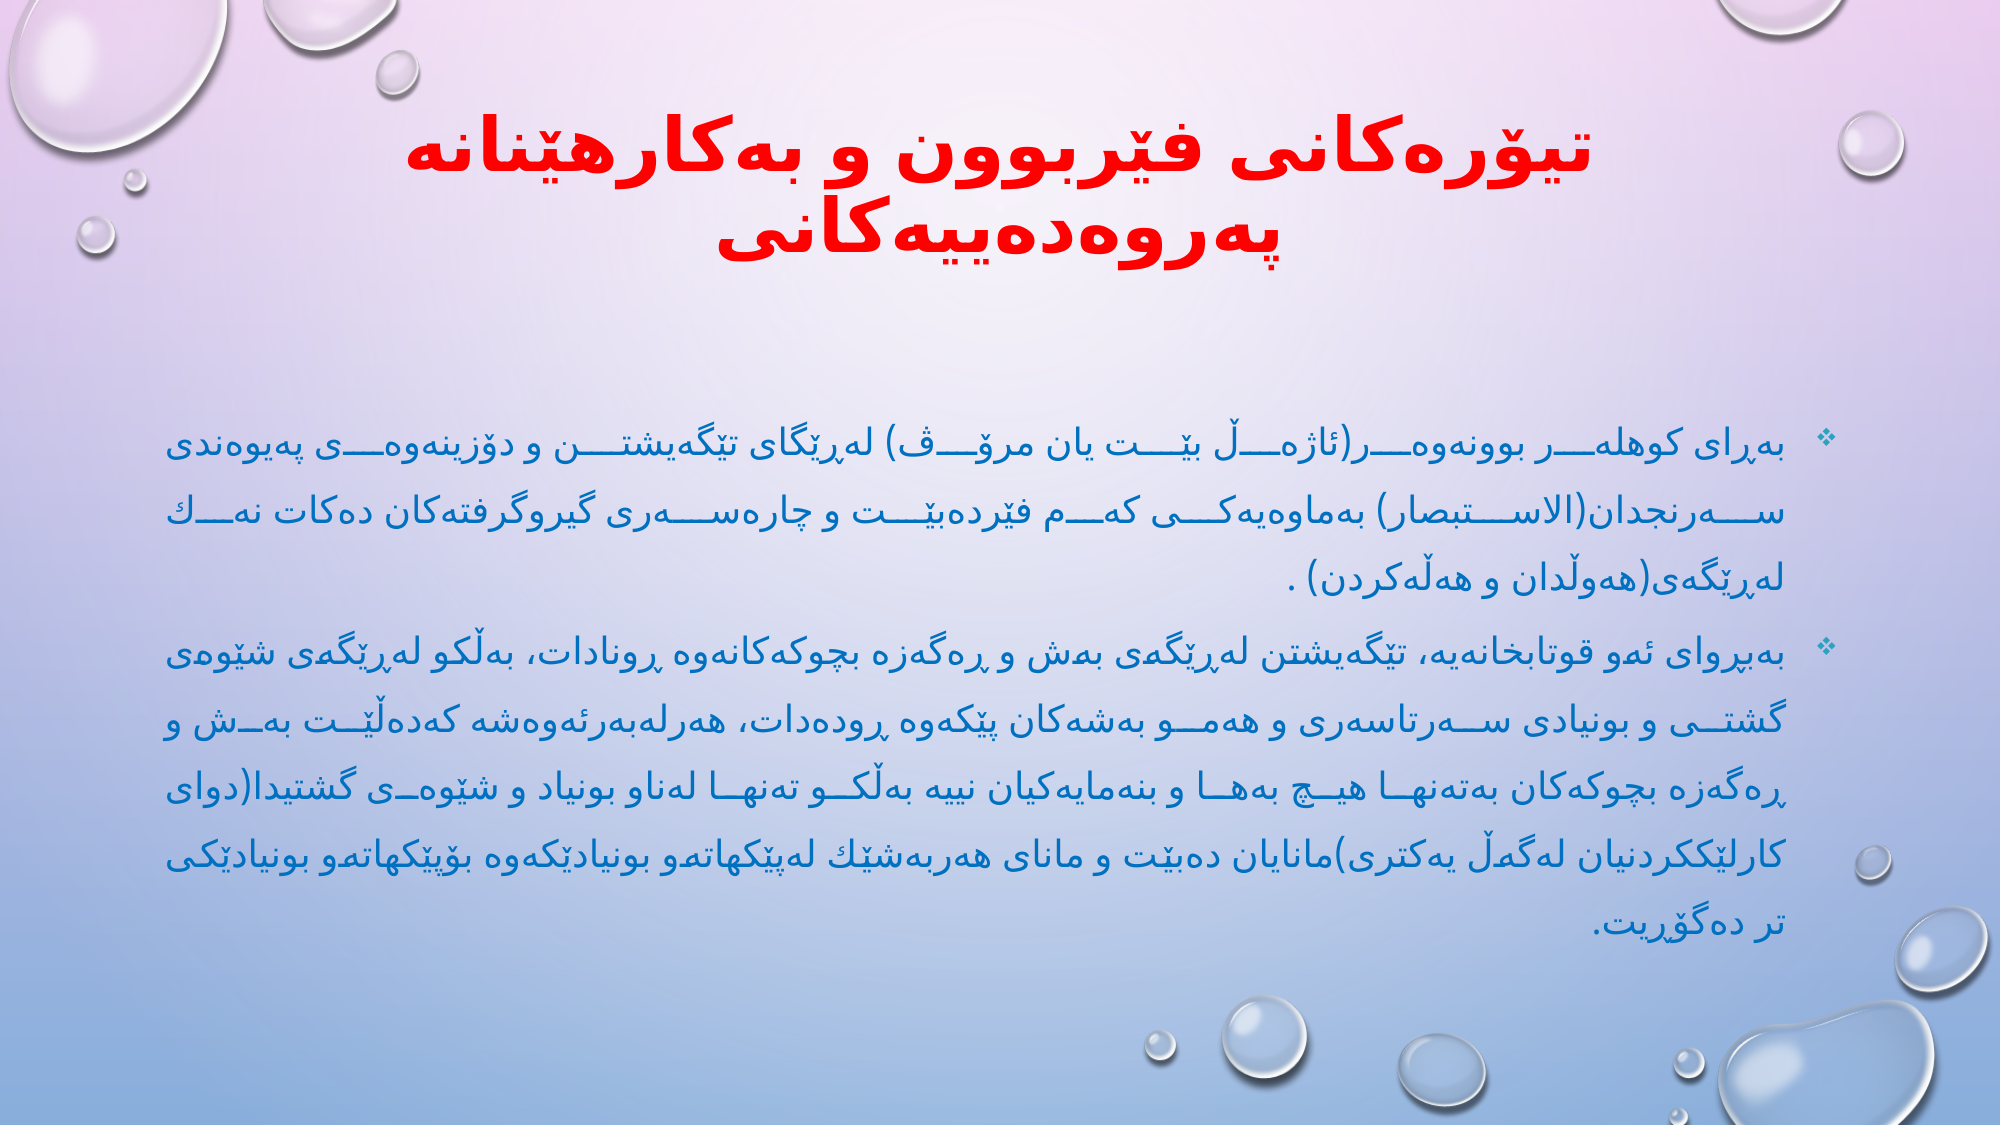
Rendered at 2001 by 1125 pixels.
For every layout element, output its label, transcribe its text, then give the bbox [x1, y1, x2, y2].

list به‌ڕای كوهله‌ر بوونه‌وه‌ر(ئاژه‌ڵ بێت یان مرۆڤ) له‌ڕێگای تێگه‌یشتن و دۆزینه‌وه‌ی په‌یوه‌ندی سه‌رنجدان(الاستبصار) به‌ماوه‌یه‌كی كه‌م فێرده‌بێت و چاره‌سه‌ری گیروگرفته‌كان ده‌كات نه‌ك له‌ڕێگه‌ی(هه‌وڵدان و هه‌ڵه‌كردن) . به‌بڕوای ئه‌و قوتابخانه‌یه‌، تێگه‌یشتن له‌ڕێگه‌ی به‌ش و ڕه‌گه‌زه‌ بچوكه‌كانه‌وه‌ ڕونادات، به‌ڵكو له‌ڕێگه‌ی شێوه‌ی گشتی و بونیادی سه‌رتاسه‌ری و هه‌مو به‌شه‌كان پێكه‌وه‌ ڕوده‌دات، هه‌رله‌به‌رئه‌وه‌شه‌ كه‌ده‌ڵێت به‌ش و ڕه‌گه‌زه‌ بچوكه‌كان به‌ته‌نها هیچ به‌ها و بنه‌مایه‌كیان نییه‌ به‌ڵكو ته‌نها له‌ناو بونیاد و شێوه‌ی گشتیدا(دوای كارلێككردنیان له‌گه‌ڵ یه‌كتری)مانایان ده‌بێت و مانای هه‌ربه‌شێك له‌پێكهاته‌و بونیادێكه‌وه‌ بۆپێكهاته‌و بونیادێكی تر ده‌گۆڕیت. [149, 388, 1850, 950]
title تیۆرەكانی فێربوون و بەكارهێنانە پەروەدەییەكانی [149, 101, 1851, 364]
picture [0, 0, 2000, 1125]
